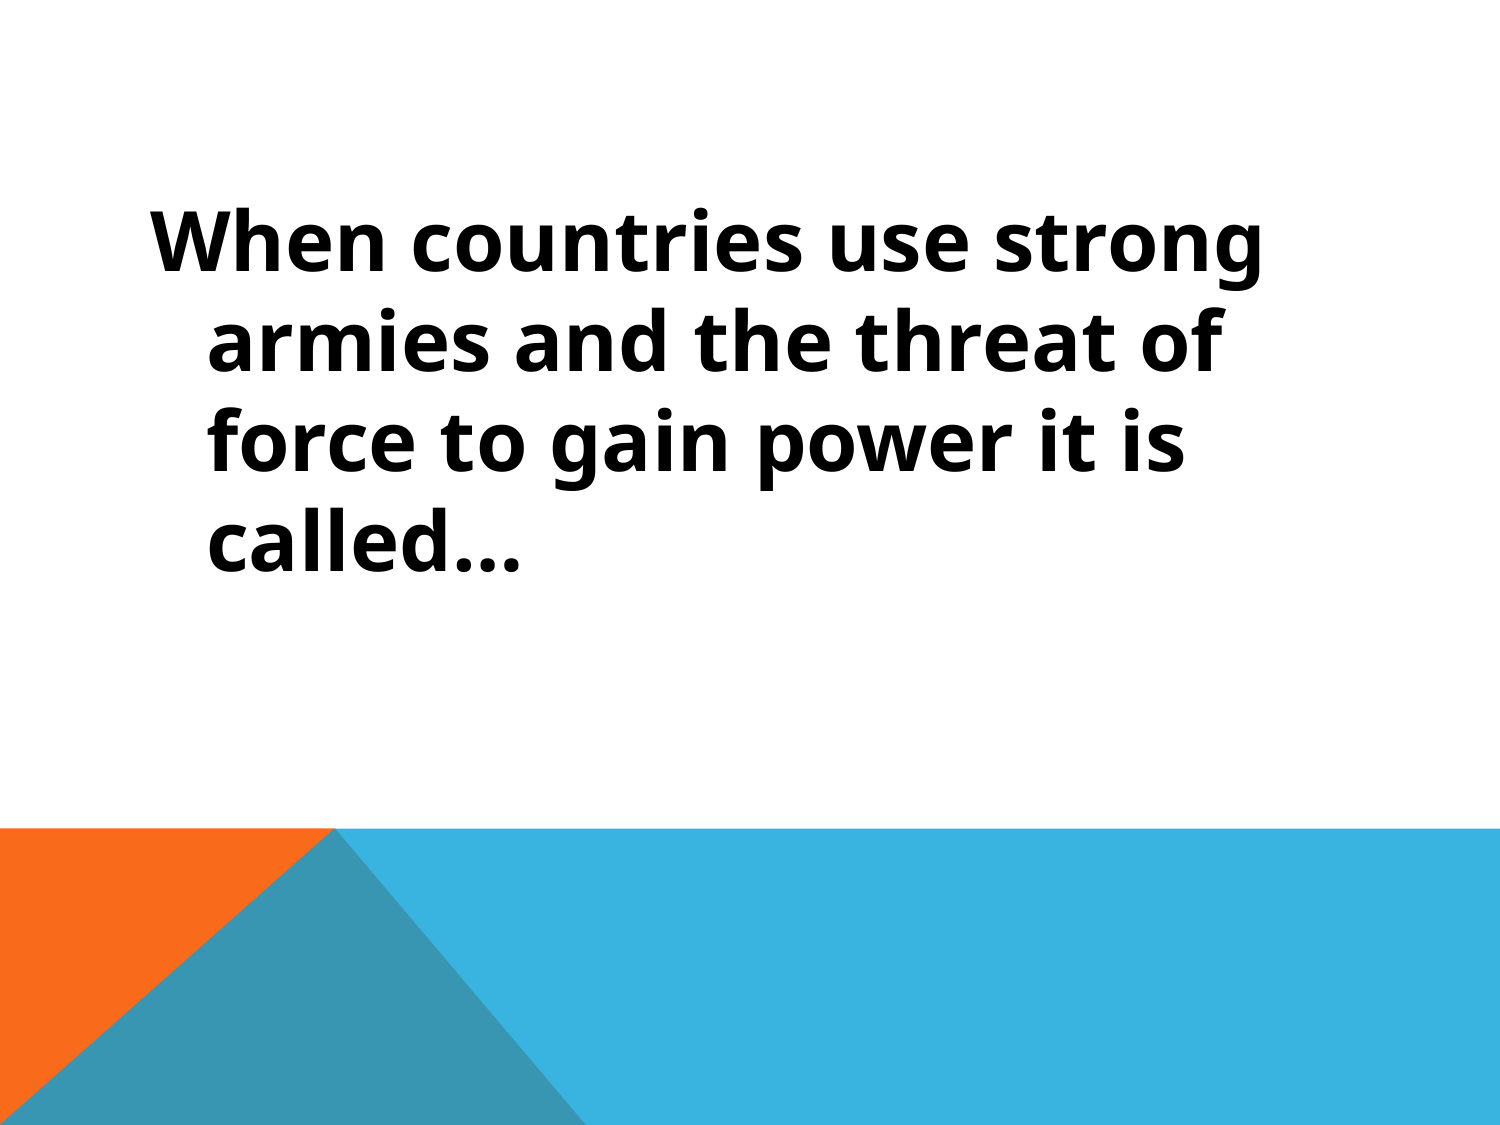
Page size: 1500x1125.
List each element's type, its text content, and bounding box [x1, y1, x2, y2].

list When countries use strong armies and the threat of force to gain power it is called… [135, 180, 1369, 768]
